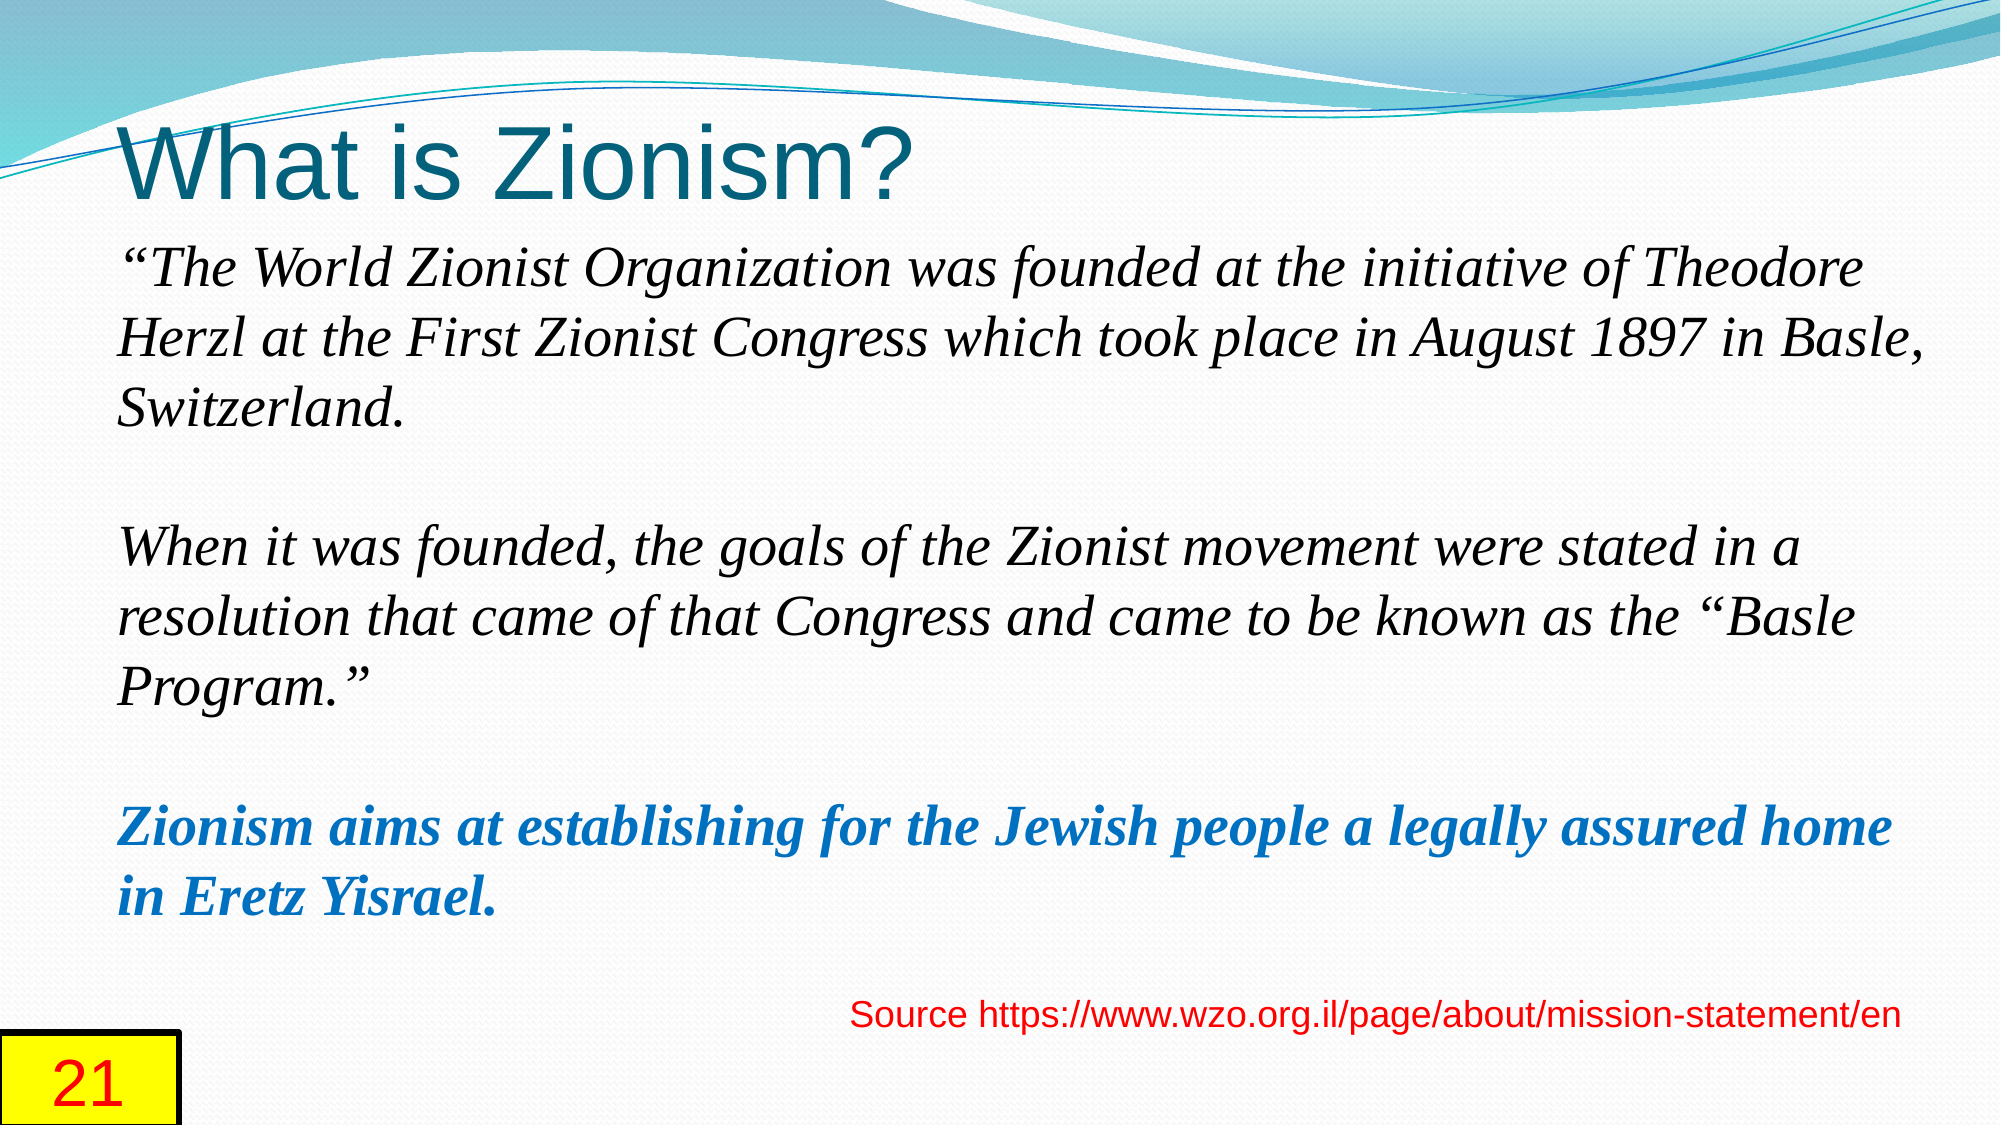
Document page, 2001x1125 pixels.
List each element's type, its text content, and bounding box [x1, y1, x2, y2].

text_box “The World Zionist Organization was founded at the initiative of Theodore Herzl at the First Zionist Congress which took place in August 1897 in Basle, Switzerland. When it was founded, the goals of the Zionist movement were stated in a resolution that came of that Congress and came to be known as the “Basle Program.” Zionism aims at establishing for the Jewish people a legally assured home in Eretz Yisrael. [102, 220, 1945, 980]
text_box 21 [0, 1032, 179, 1125]
title What is Zionism? [116, 78, 1917, 220]
text_box Source https://www.wzo.org.il/page/about/mission-statement/en [834, 982, 2000, 1043]
